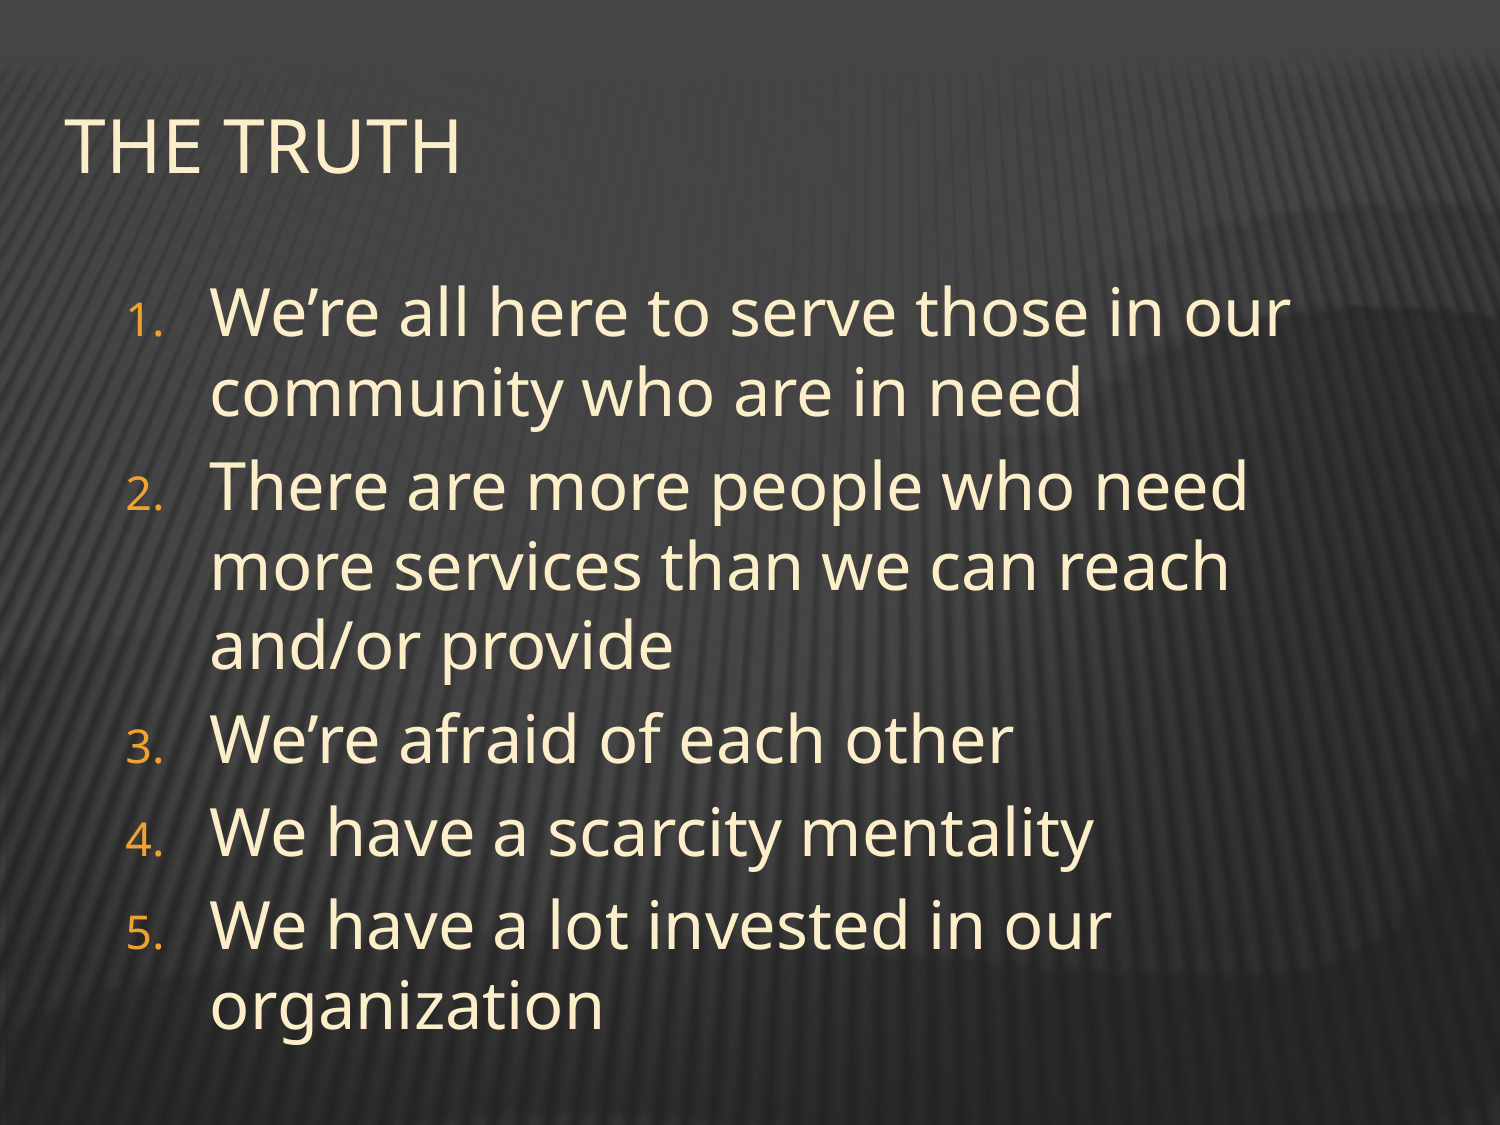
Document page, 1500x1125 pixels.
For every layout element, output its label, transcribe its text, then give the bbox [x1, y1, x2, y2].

title The Truth [50, 75, 1475, 213]
list We’re all here to serve those in our community who are in need There are more people who need more services than we can reach and/or provide We’re afraid of each other We have a scarcity mentality We have a lot invested in our organization [110, 262, 1425, 1005]
